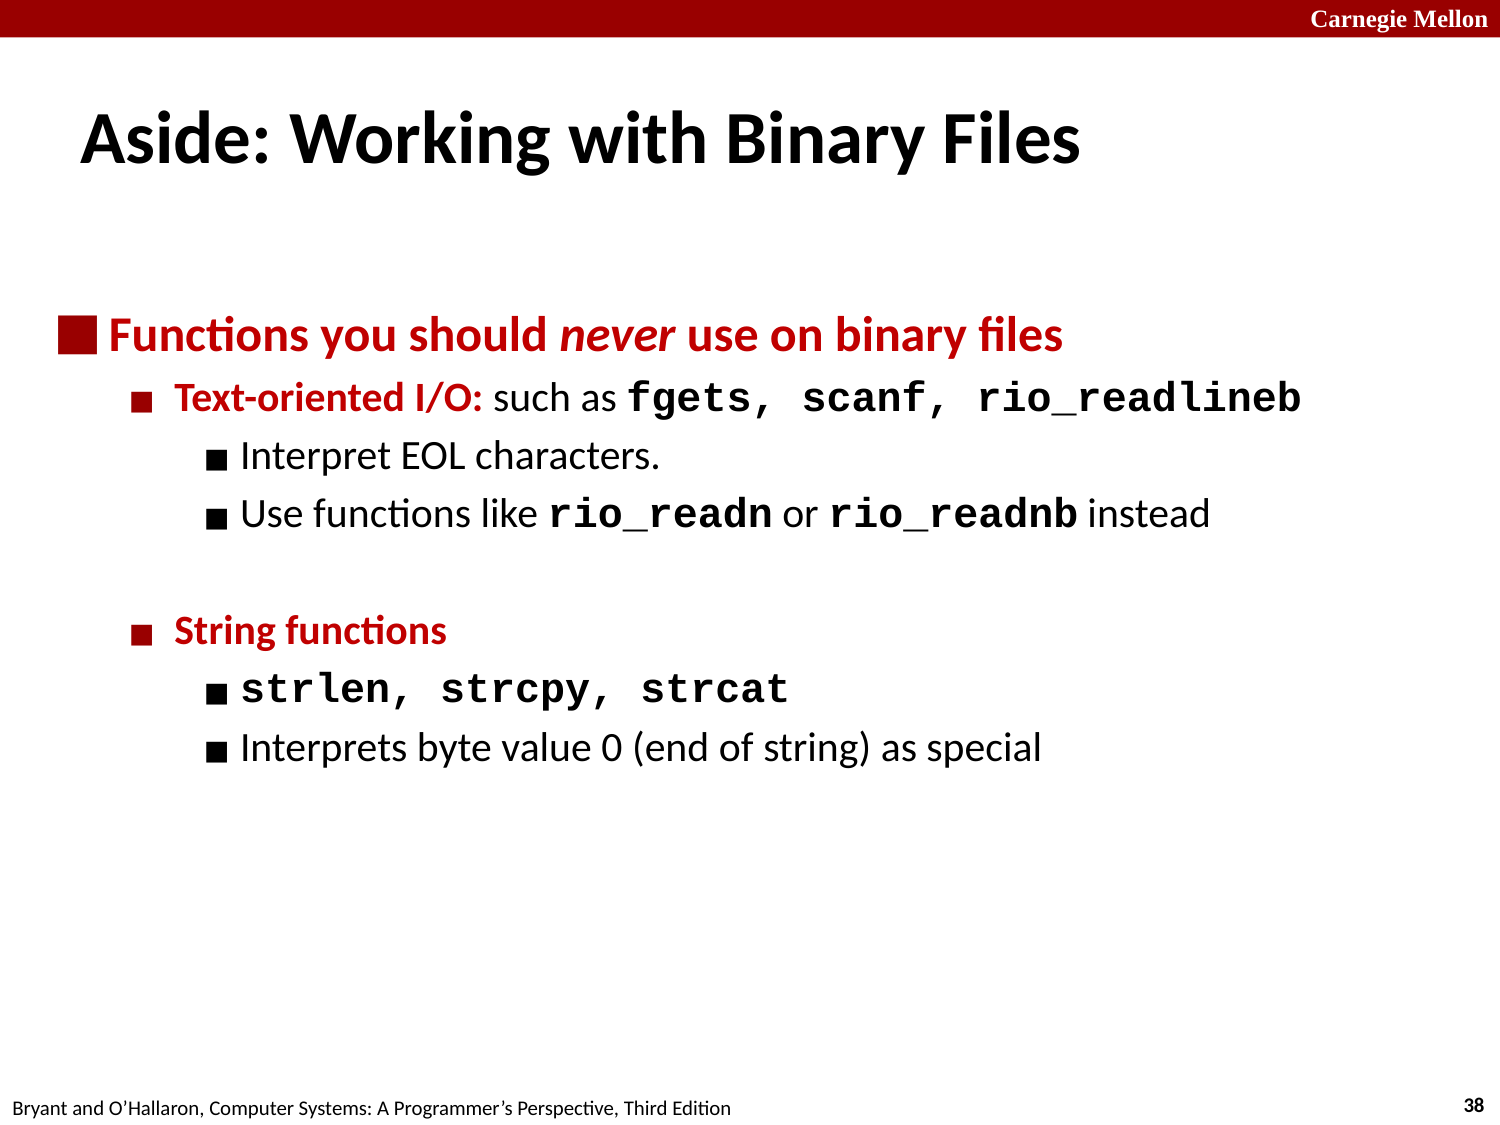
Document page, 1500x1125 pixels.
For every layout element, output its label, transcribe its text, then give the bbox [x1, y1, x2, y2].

list Functions you should never use on binary files Text-oriented I/O: such as fgets, scanf, rio_readlineb Interpret EOL characters. Use functions like rio_readn or rio_readnb instead String functions strlen, strcpy, strcat Interprets byte value 0 (end of string) as special [37, 223, 1500, 1125]
title Aside: Working with Binary Files [65, 71, 1311, 197]
